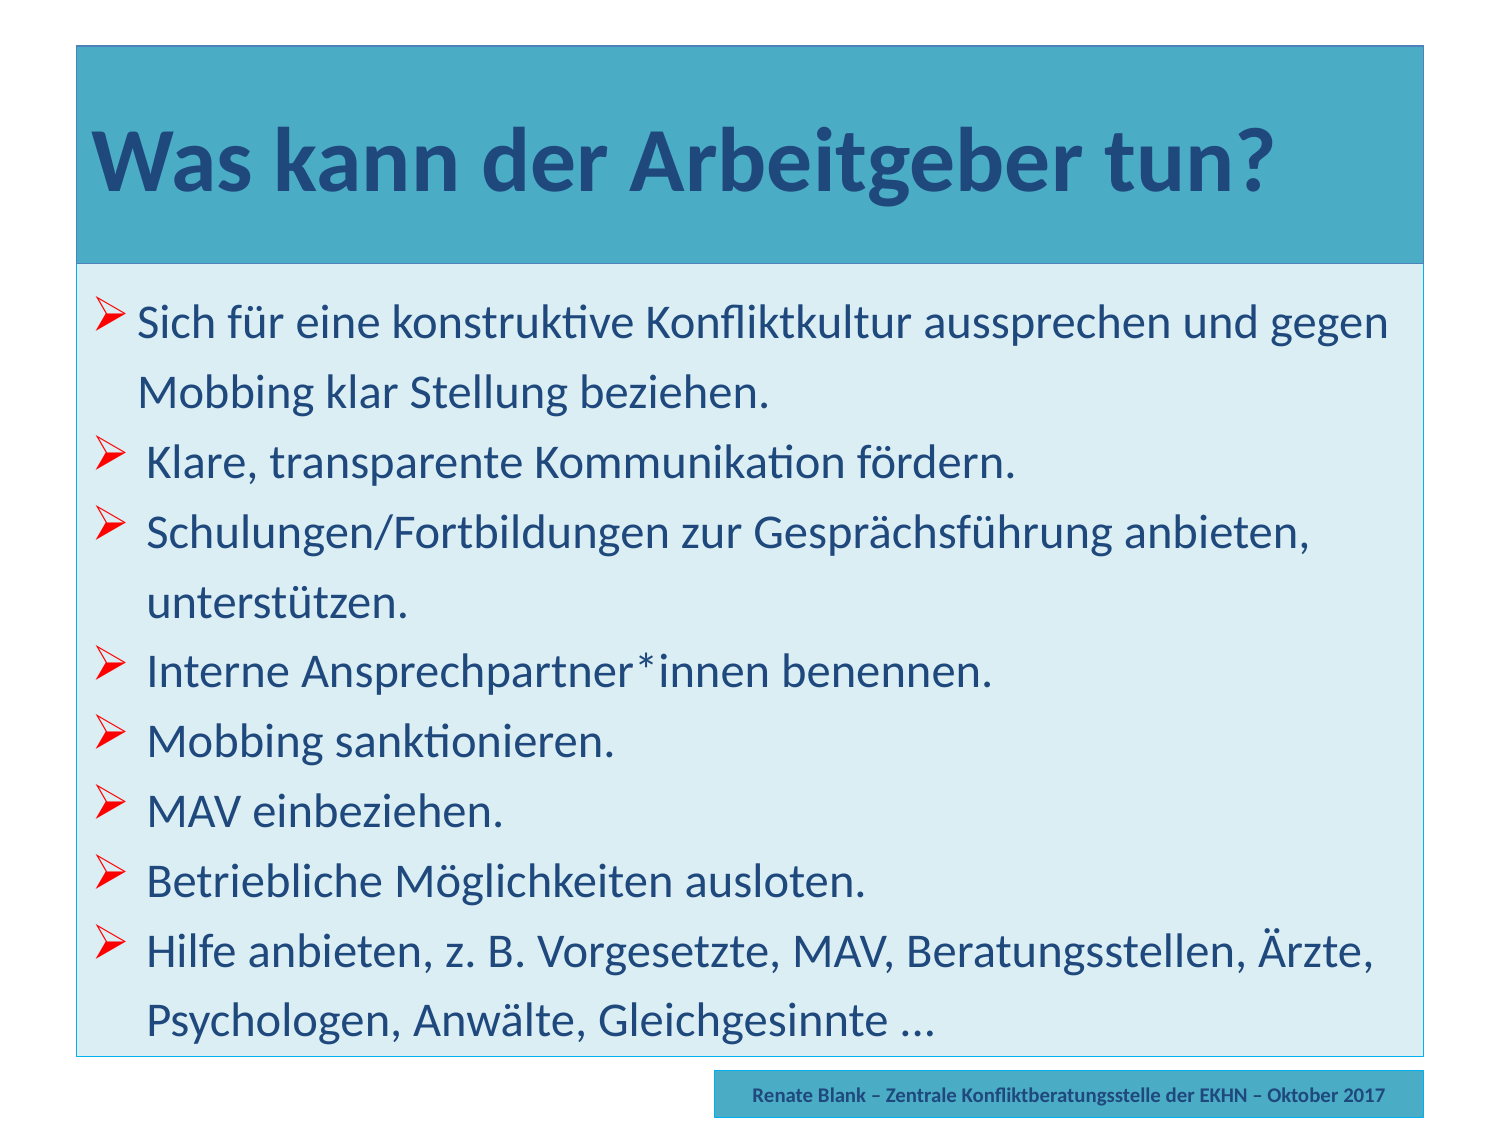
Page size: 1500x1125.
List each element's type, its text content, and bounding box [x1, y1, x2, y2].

text_box Renate Blank – Zentrale Konfliktberatungsstelle der EKHN – Oktober 2017 [712, 1068, 1425, 1120]
text_box Was kann der Arbeitgeber tun? [76, 46, 1424, 264]
text_box Sich für eine konstruktive Konfliktkultur aussprechen und gegen Mobbing klar Stellung beziehen. Klare, transparente Kommunikation fördern. Schulungen/Fortbildungen zur Gesprächsführung anbieten, unterstützen. Interne Ansprechpartner*innen benennen. Mobbing sanktionieren. MAV einbeziehen. Betriebliche Möglichkeiten ausloten. Hilfe anbieten, z. B. Vorgesetzte, MAV, Beratungsstellen, Ärzte, Psychologen, Anwälte, Gleichgesinnte ... [76, 264, 1424, 1057]
